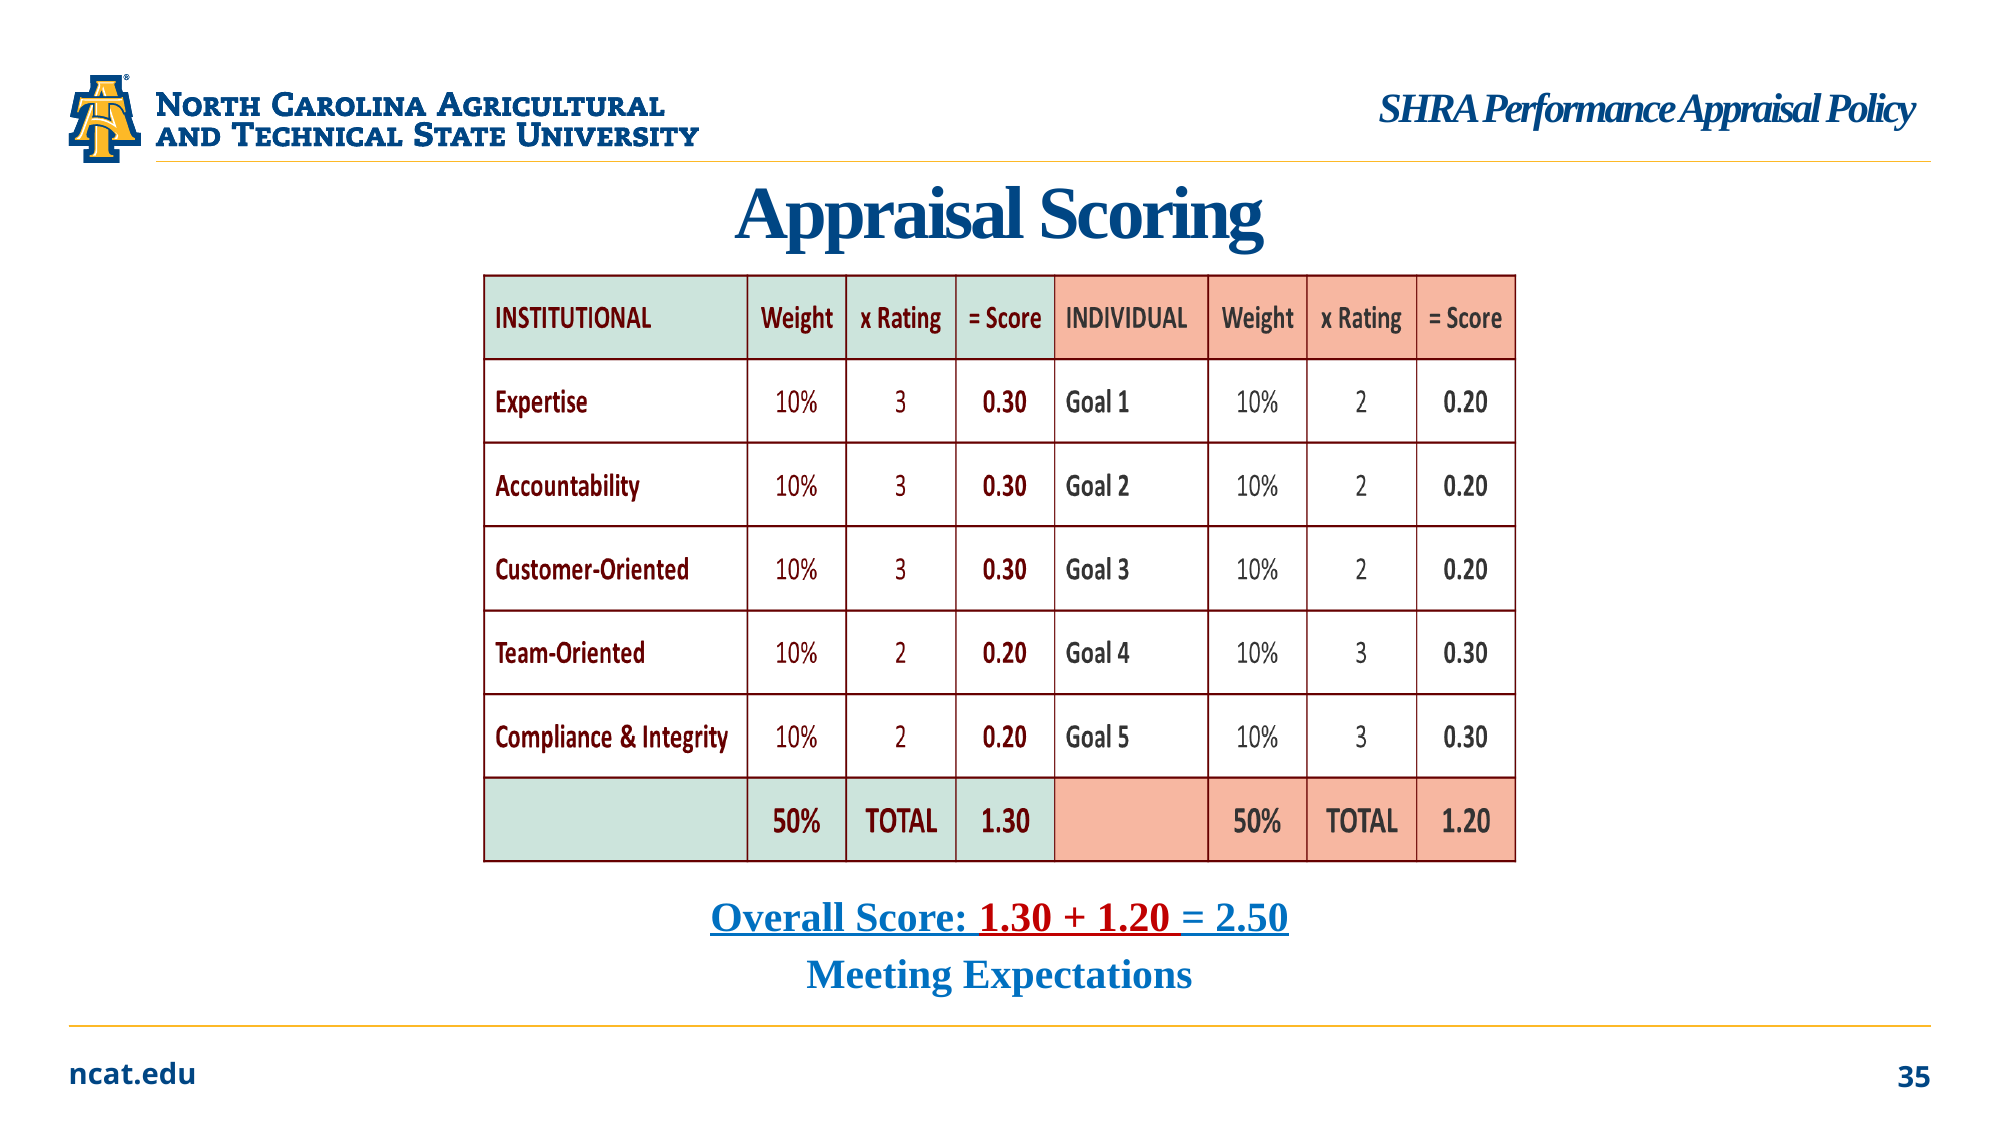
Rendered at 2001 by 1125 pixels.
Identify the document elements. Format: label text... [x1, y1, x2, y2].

title Appraisal Scoring [156, 166, 1844, 260]
text_box Overall Score: 1.30 + 1.20 = 2.50 [695, 881, 1304, 947]
text_box Meeting Expectations [791, 939, 1208, 1004]
list SHRA Performance Appraisal Policy [999, 79, 1932, 161]
picture [482, 274, 1517, 867]
slide_number 35 [1851, 1052, 1932, 1103]
